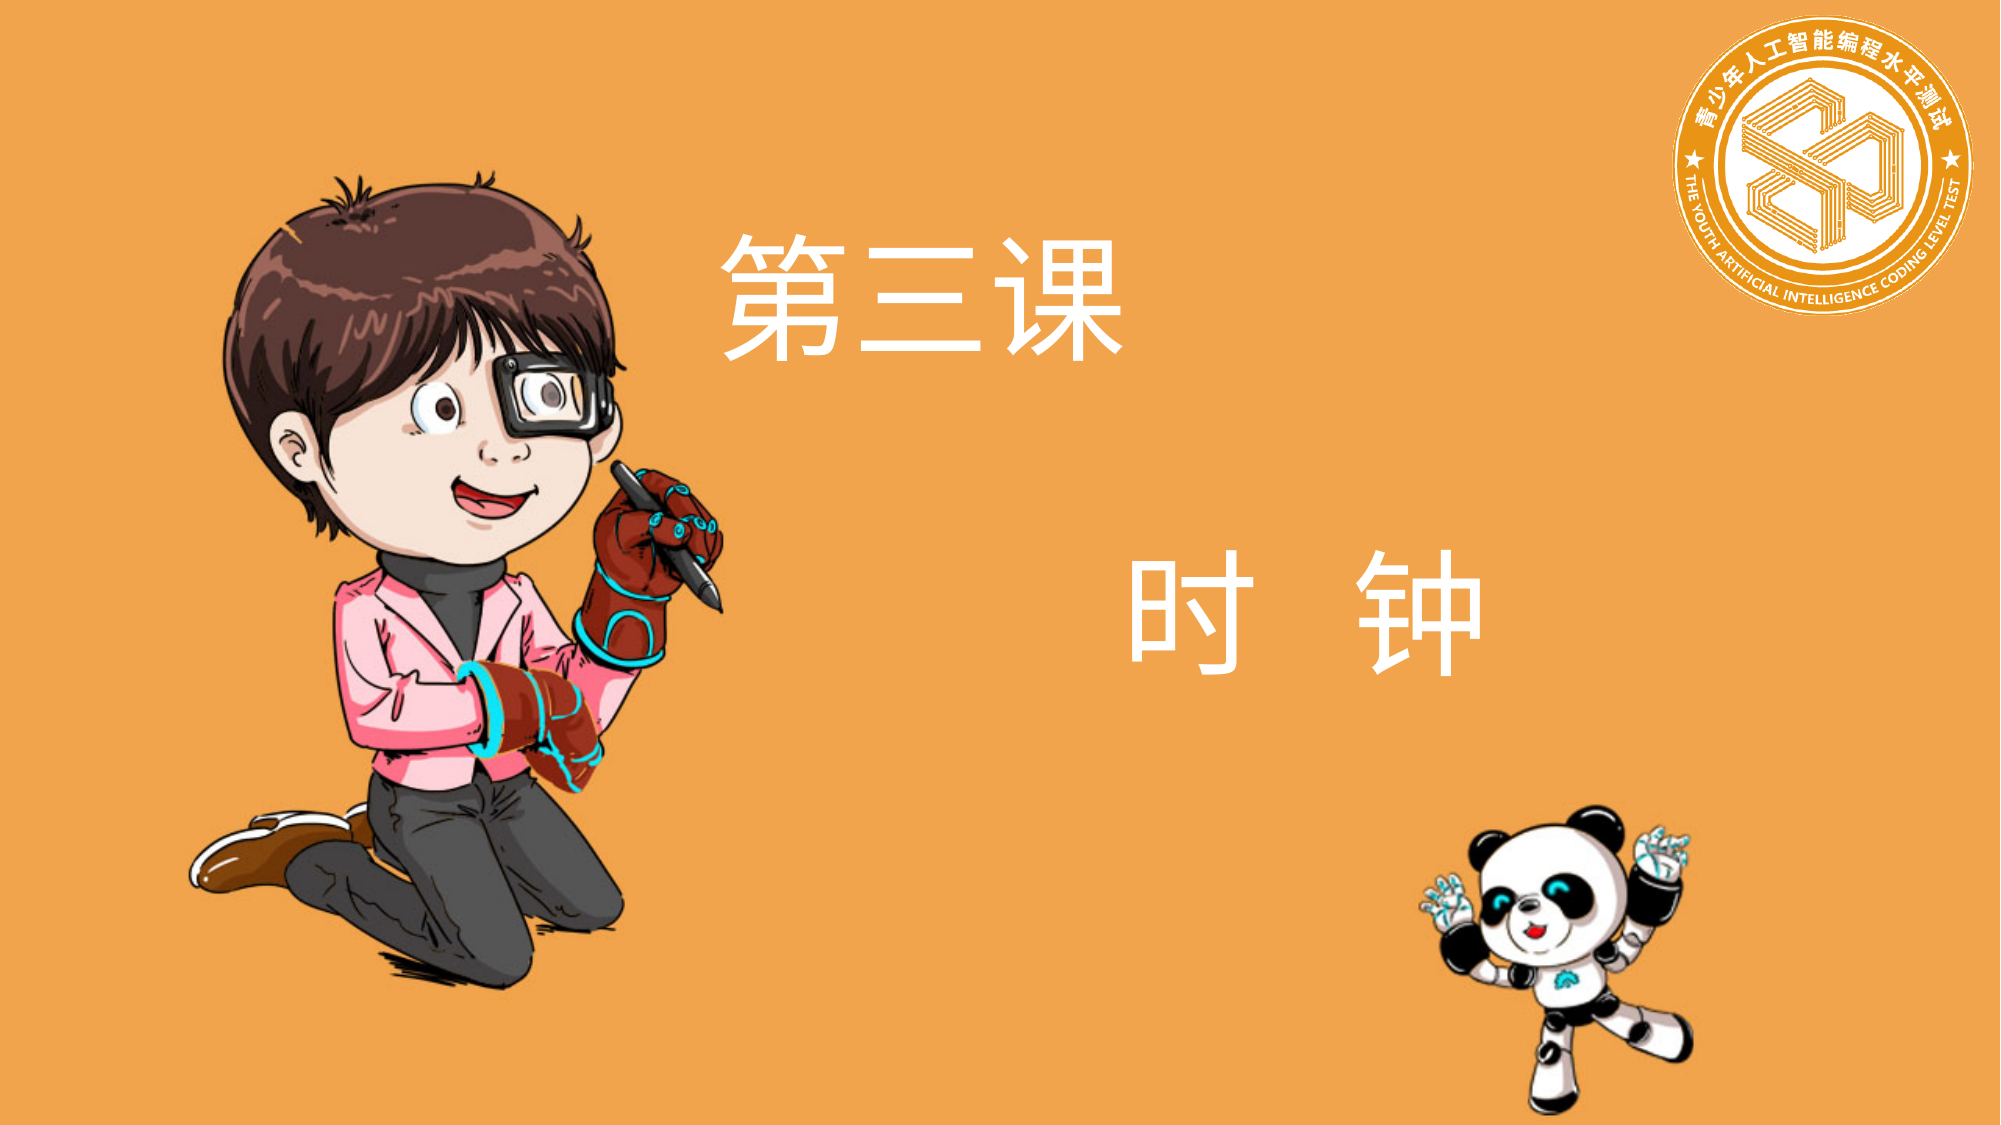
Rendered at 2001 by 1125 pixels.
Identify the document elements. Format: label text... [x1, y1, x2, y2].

text_box 第三课 [699, 172, 1143, 386]
picture [0, 0, 2000, 1125]
text_box 时 钟 [1107, 487, 1505, 700]
